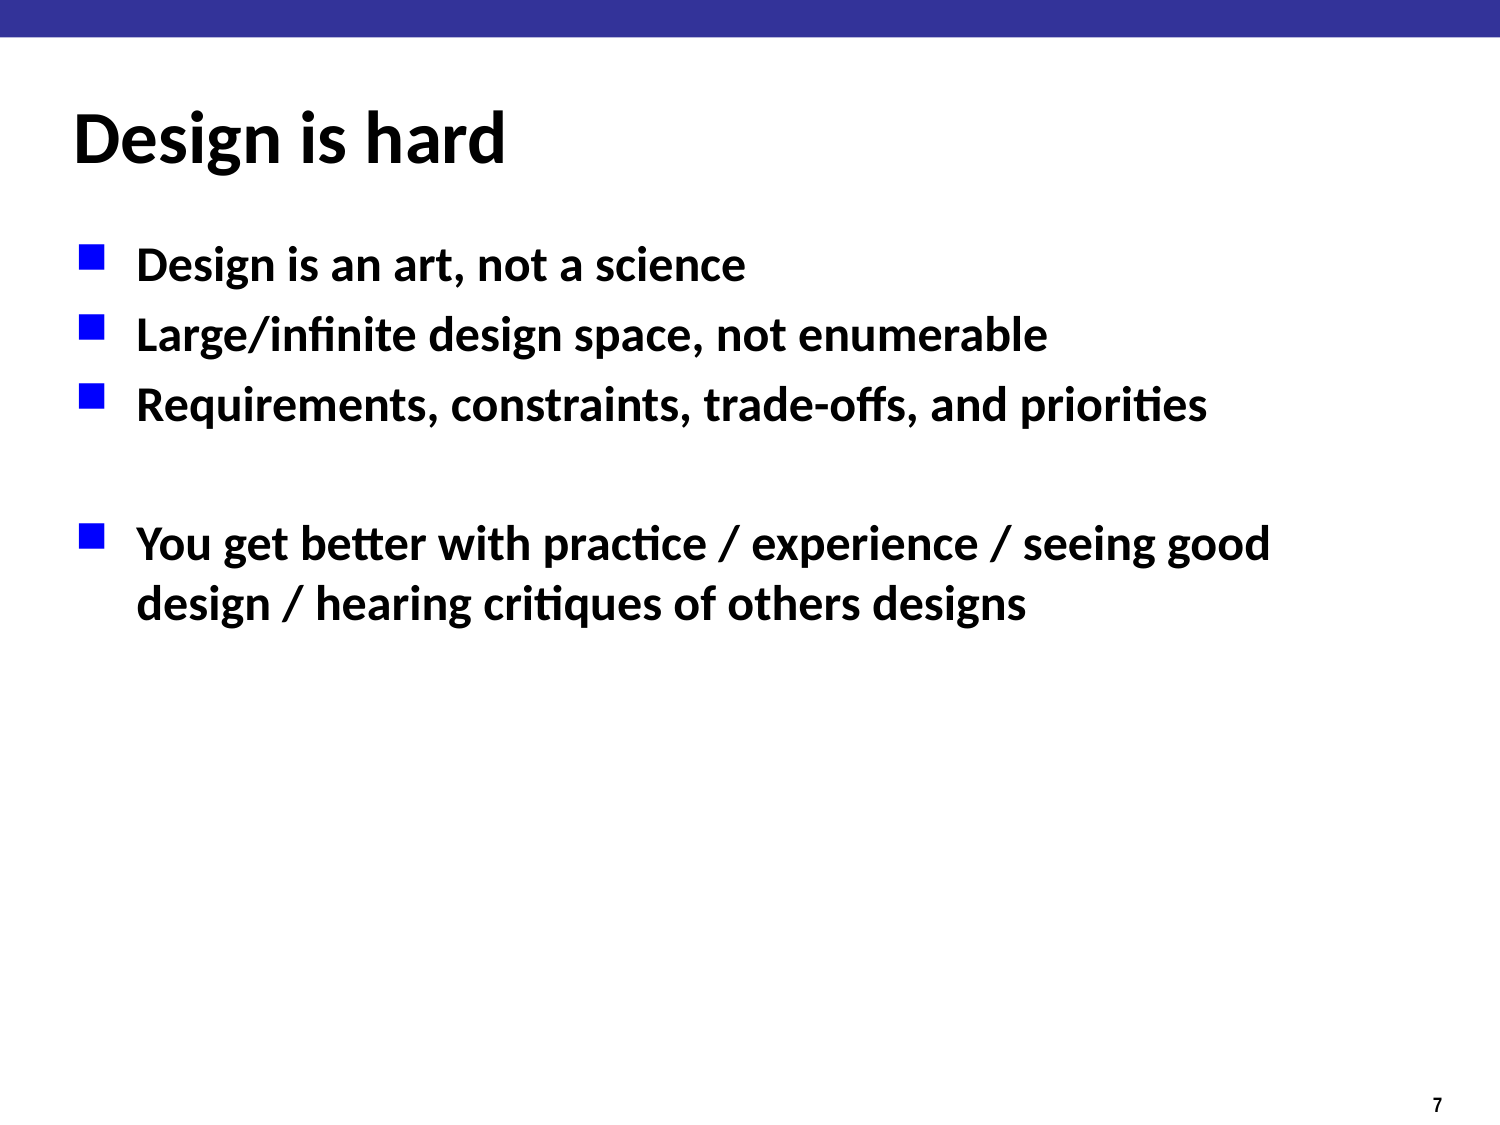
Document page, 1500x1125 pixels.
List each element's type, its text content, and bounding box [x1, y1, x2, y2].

title Design is hard [58, 71, 1305, 197]
list Design is an art, not a science Large/infinite design space, not enumerable Requirements, constraints, trade-offs, and priorities You get better with practice / experience / seeing good design / hearing critiques of others designs [64, 223, 1426, 1040]
